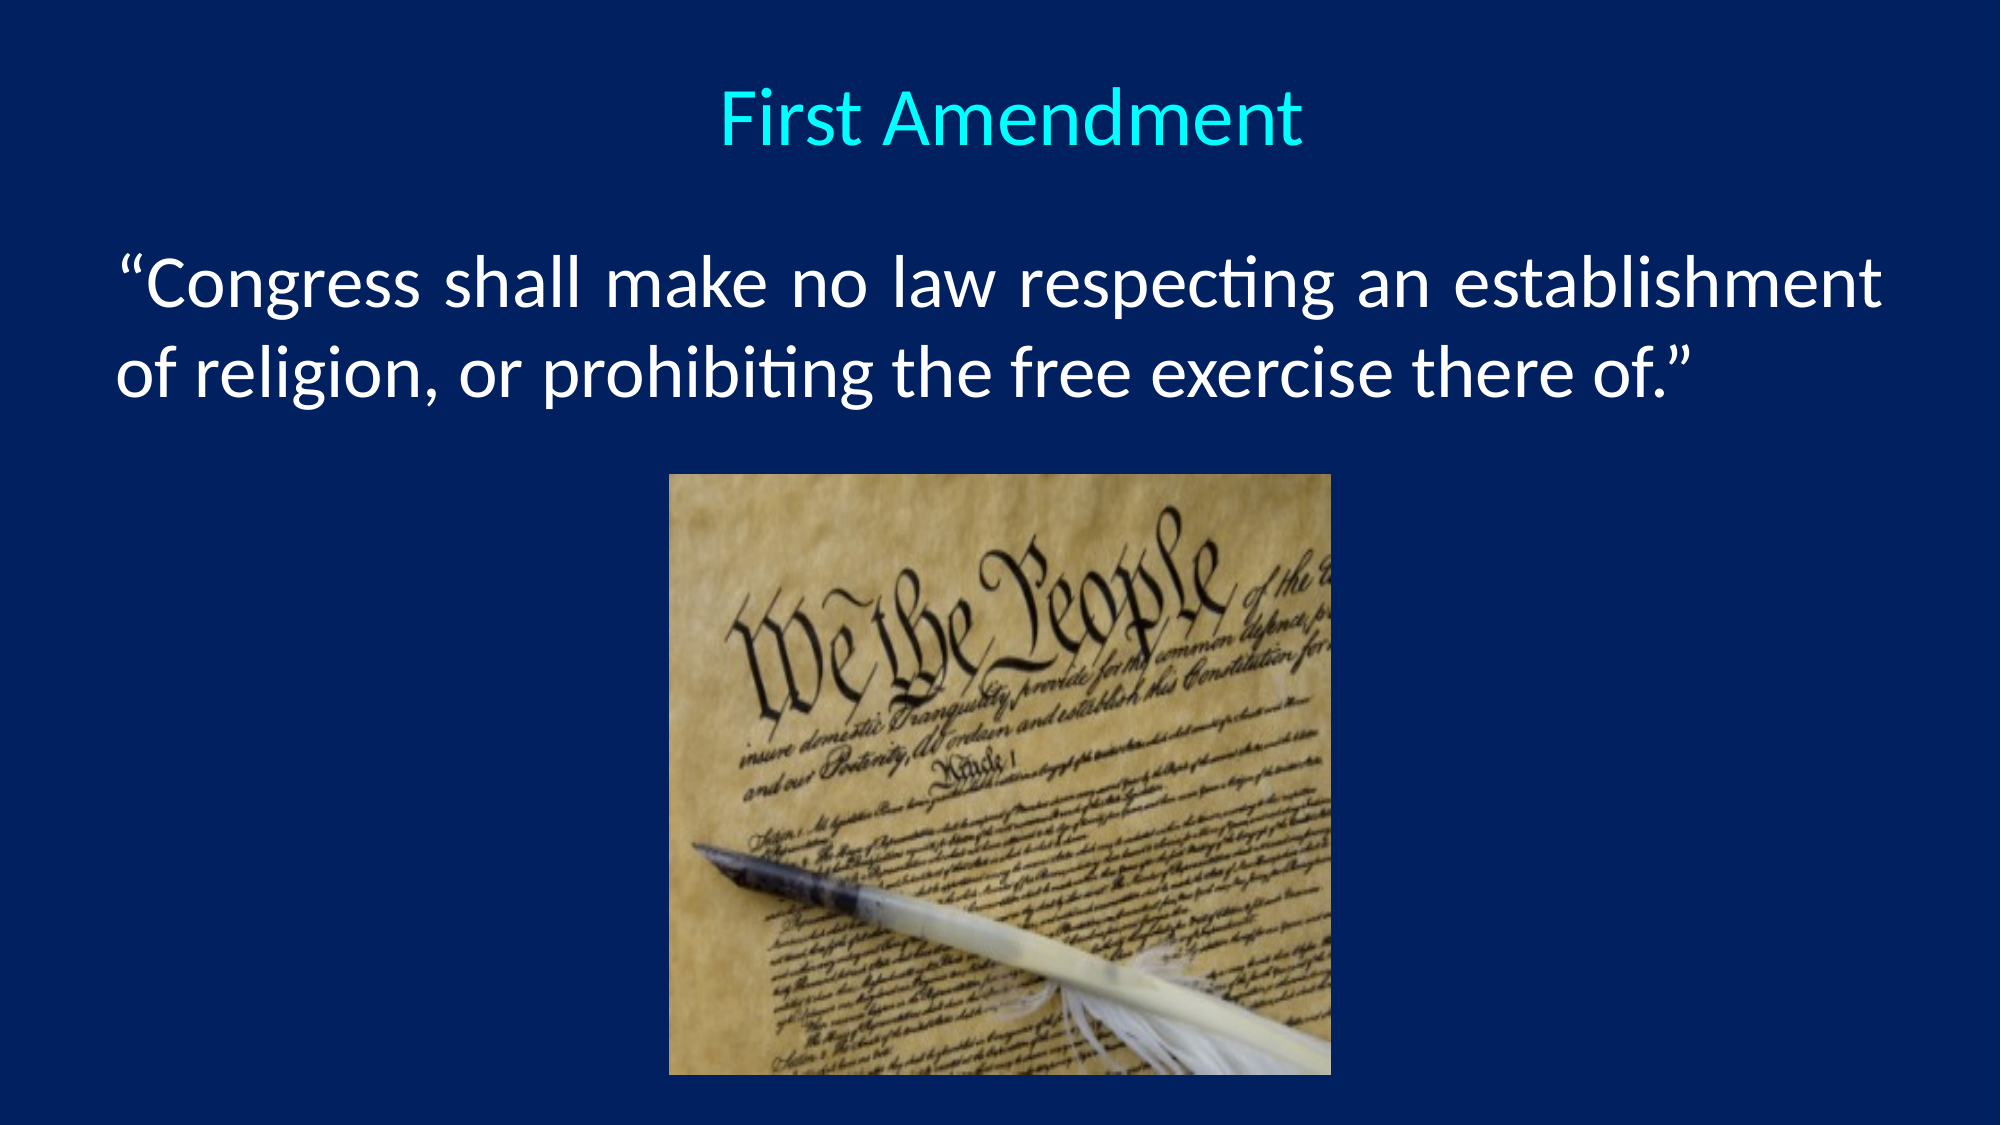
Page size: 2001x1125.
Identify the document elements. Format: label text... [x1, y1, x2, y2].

picture [669, 474, 1331, 1076]
list “Congress shall make no law respecting an establishment of religion, or prohibiting the free exercise there of.” [99, 224, 1901, 426]
title First Amendment [312, 37, 1713, 188]
